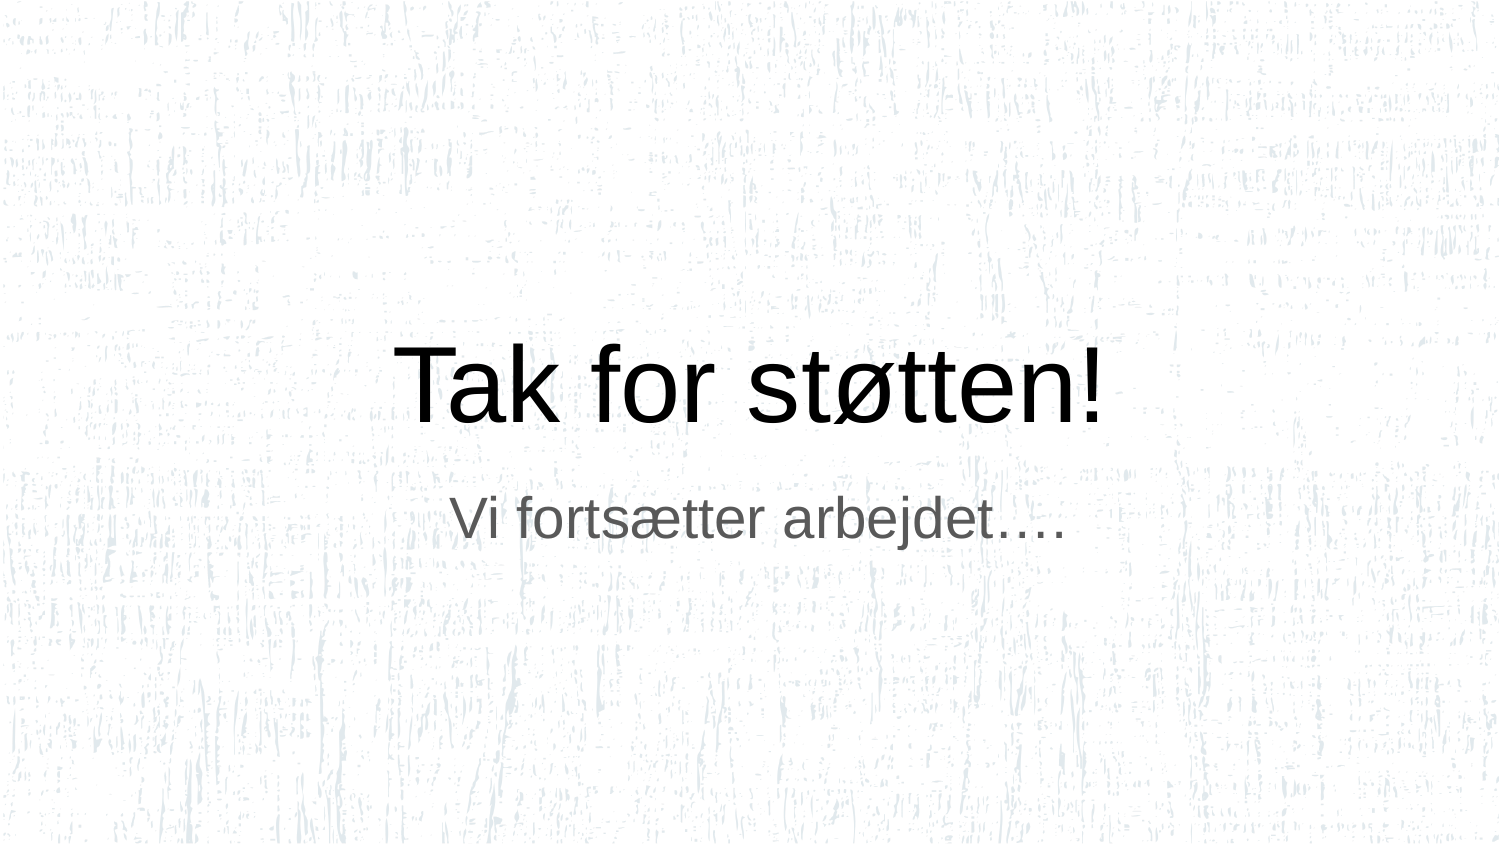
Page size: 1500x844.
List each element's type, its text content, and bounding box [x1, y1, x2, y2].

subtitle Vi fortsætter arbejdet…. [51, 464, 1449, 595]
title Tak for støtten! [51, 122, 1449, 459]
